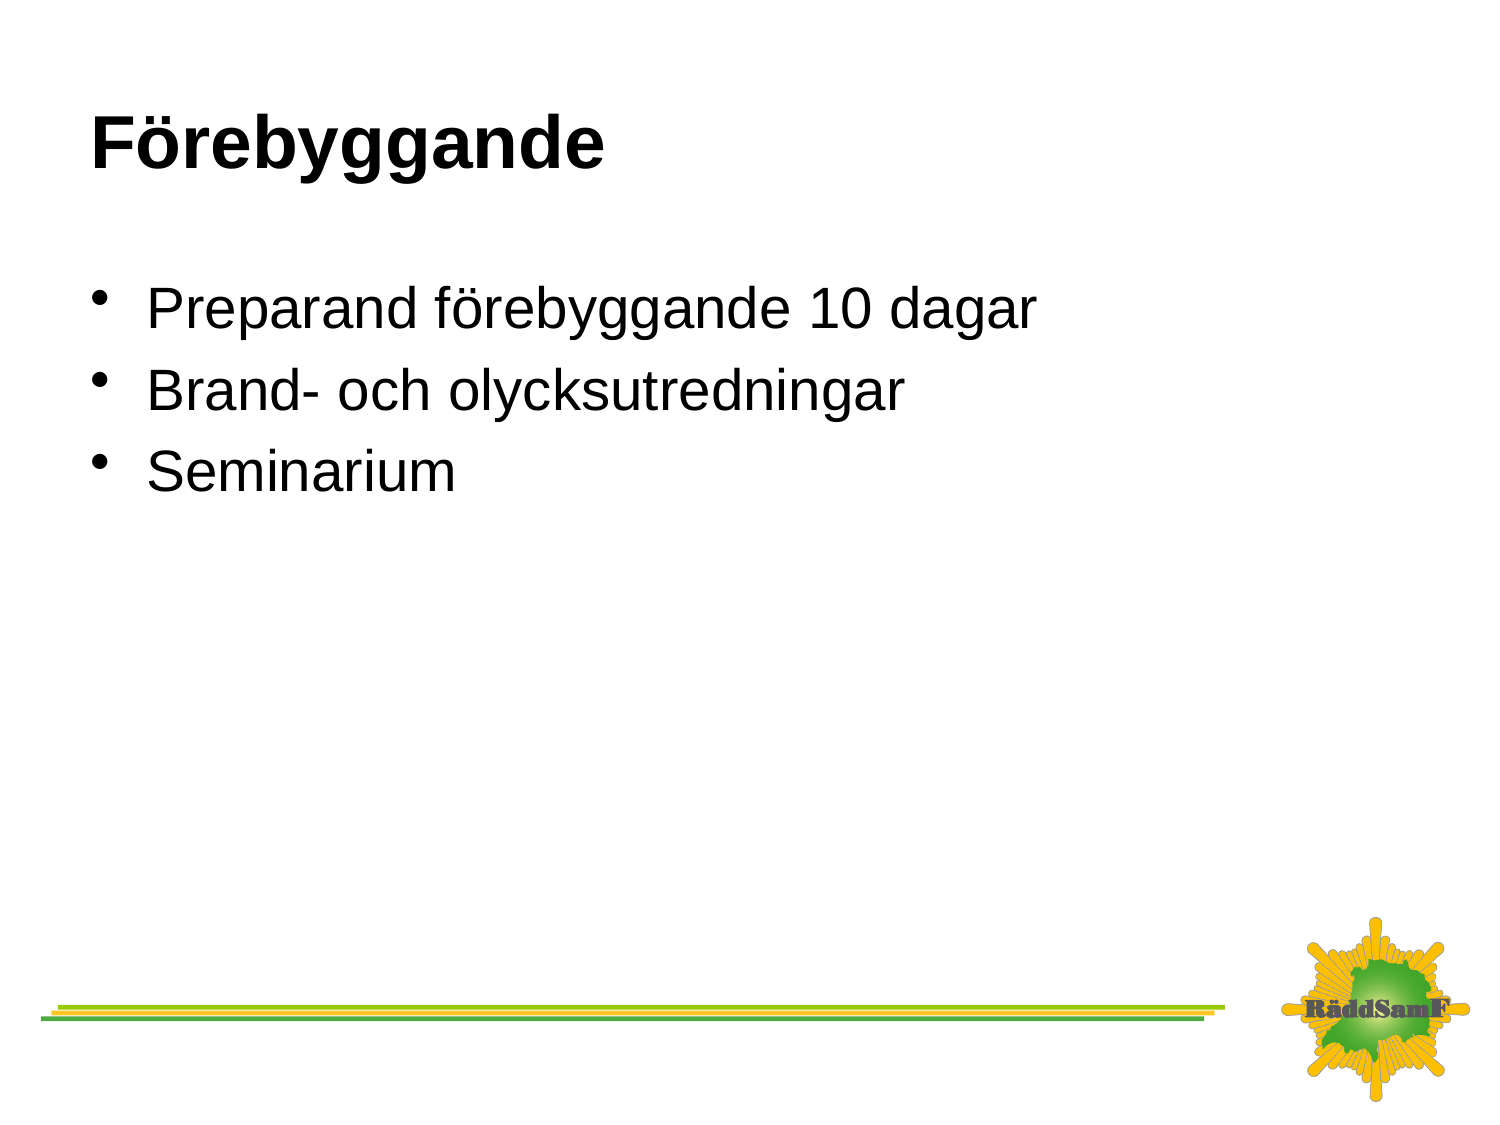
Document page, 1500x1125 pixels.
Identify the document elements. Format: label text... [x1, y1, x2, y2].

list Preparand förebyggande 10 dagar Brand- och olycksutredningar Seminarium [75, 262, 1258, 1005]
title Förebyggande [75, 45, 1425, 233]
